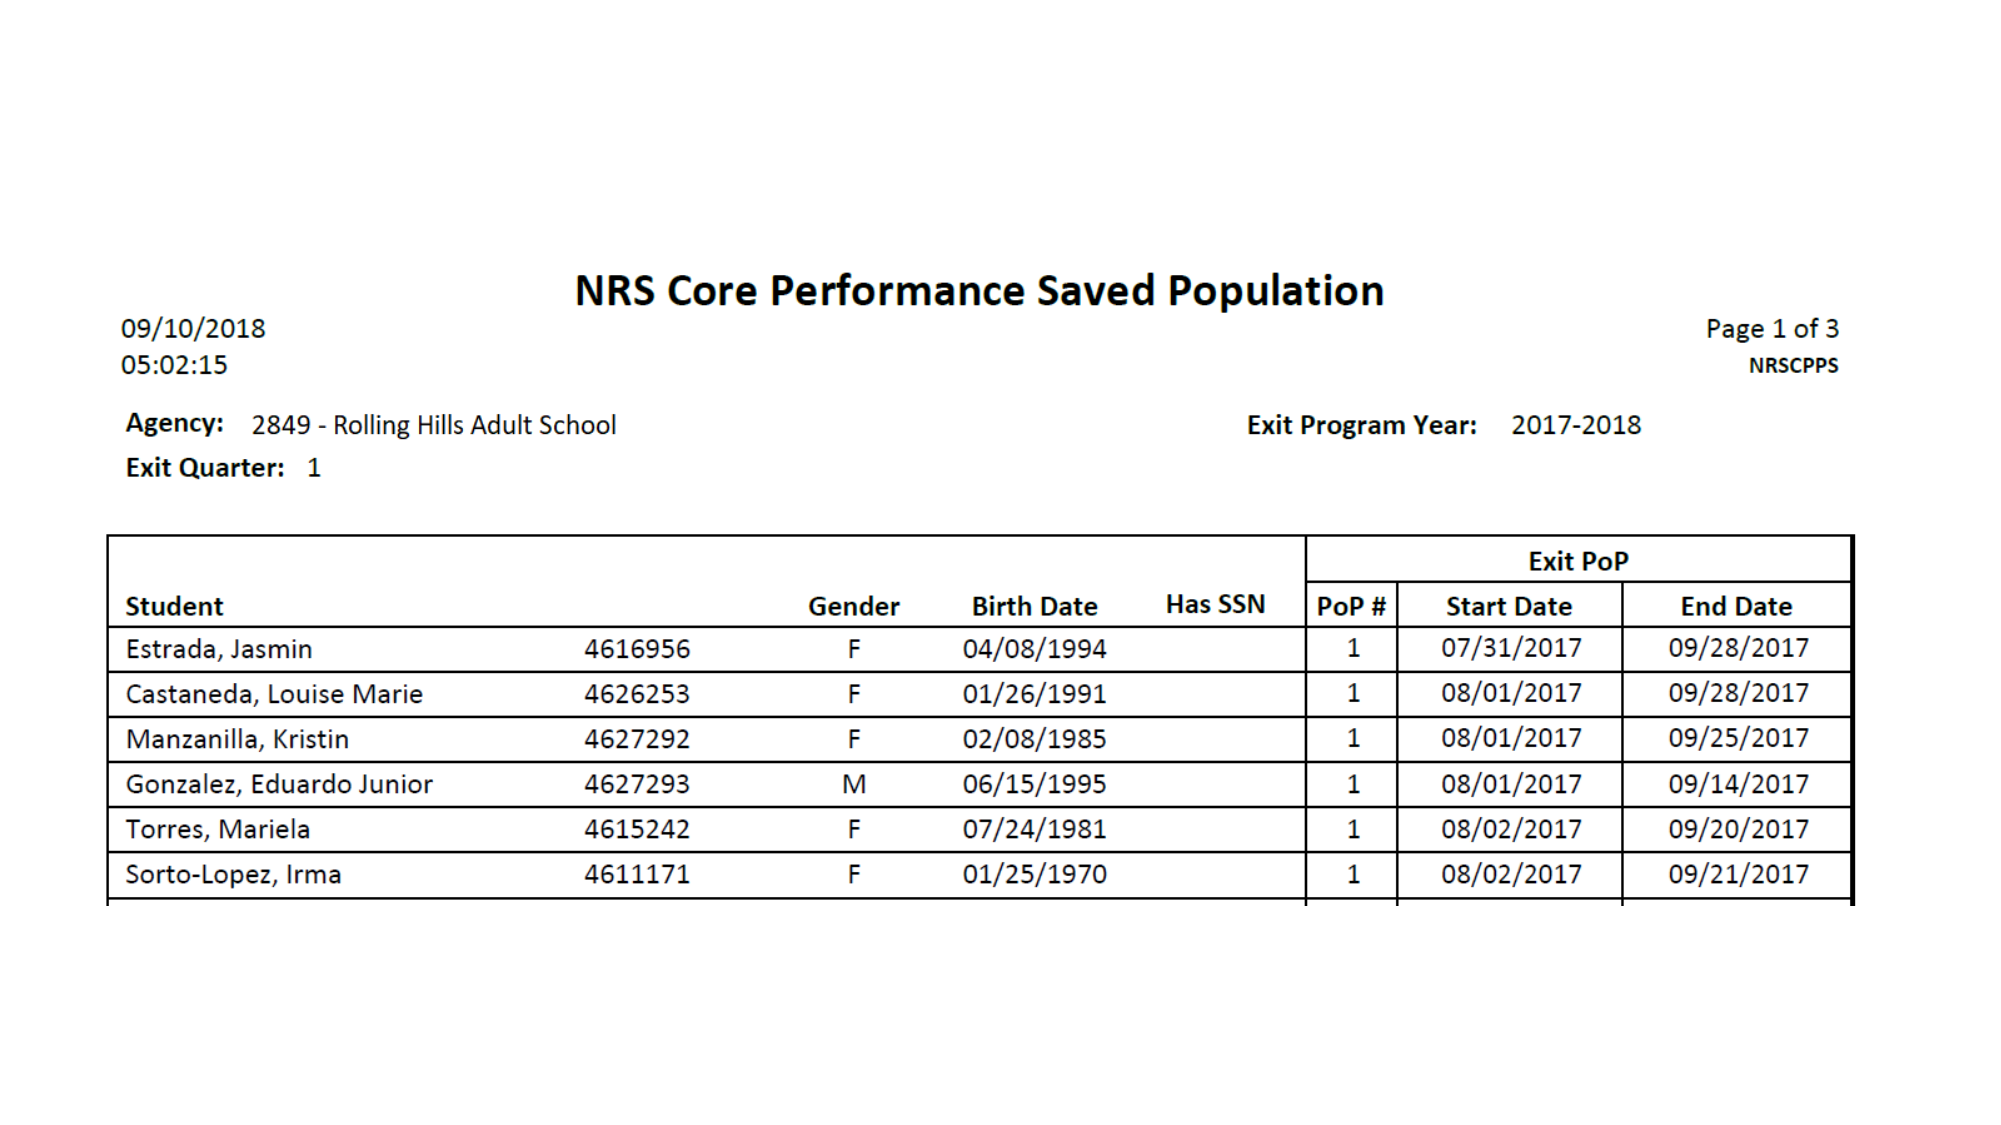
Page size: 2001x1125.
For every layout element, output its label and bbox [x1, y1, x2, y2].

picture [94, 219, 1874, 906]
